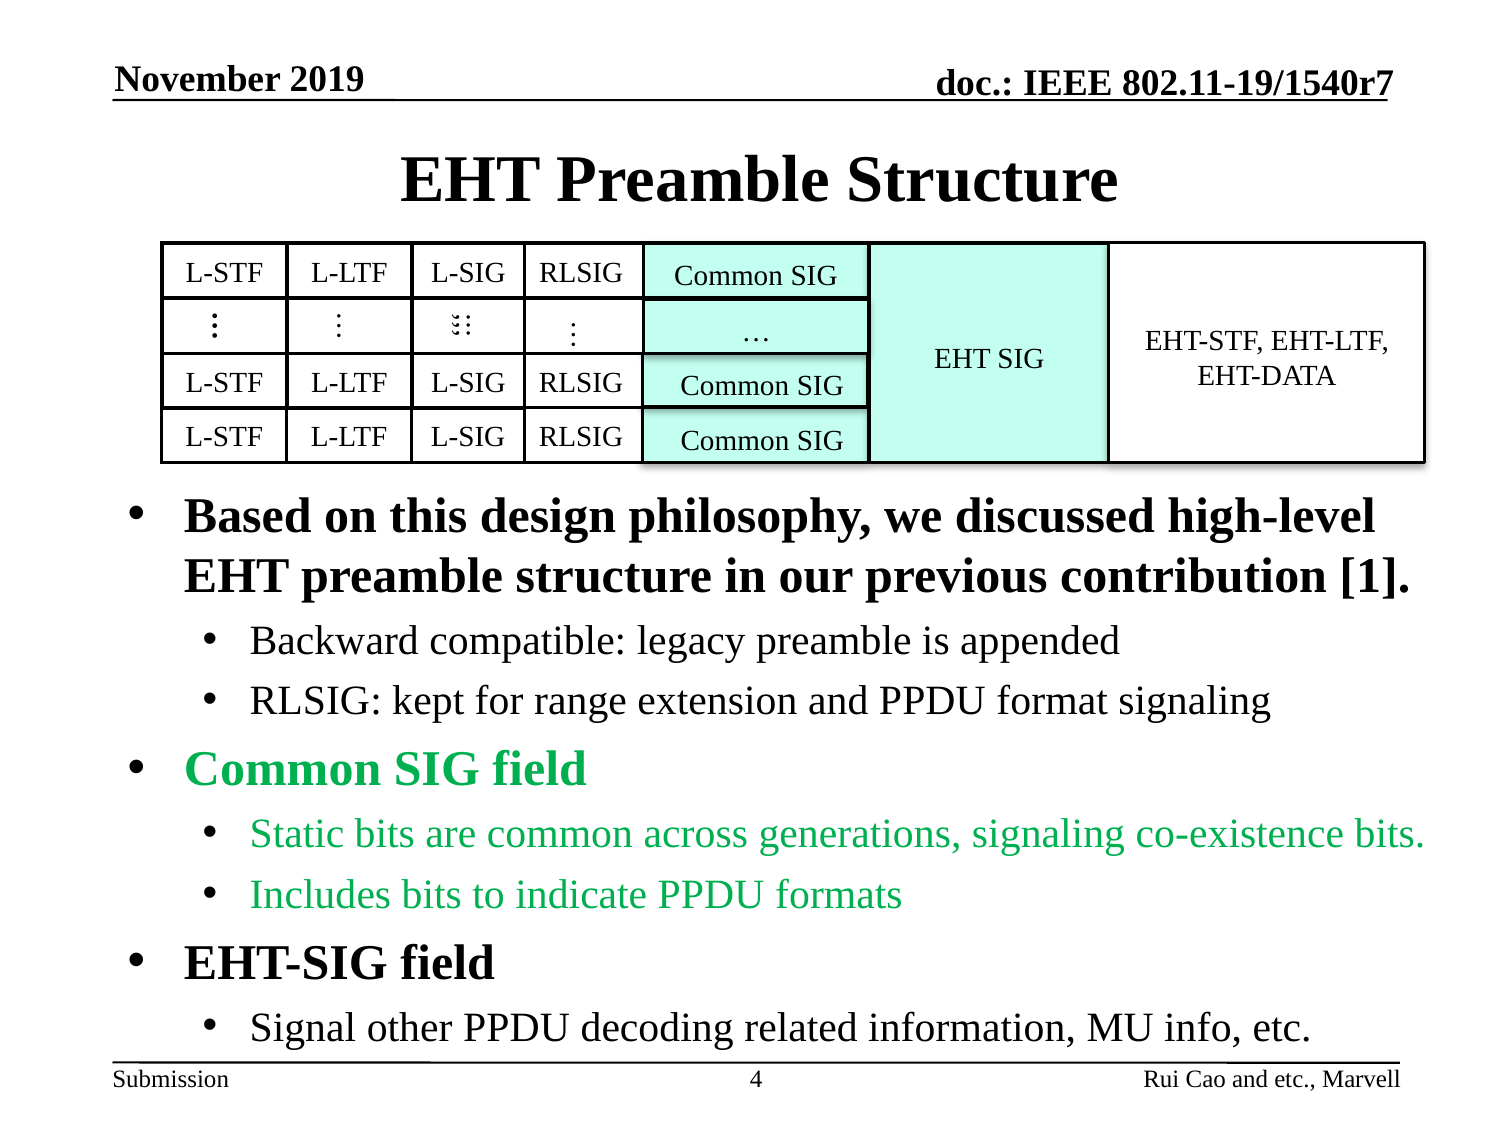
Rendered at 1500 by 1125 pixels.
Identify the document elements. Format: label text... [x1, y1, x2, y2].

list Based on this design philosophy, we discussed high-level EHT preamble structure in our previous contribution [1]. Backward compatible: legacy preamble is appended RLSIG: kept for range extension and PPDU format signaling Common SIG field Static bits are common across generations, signaling co-existence bits. Includes bits to indicate PPDU formats EHT-SIG field Signal other PPDU decoding related information, MU info, etc. [112, 474, 1463, 1002]
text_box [161, 242, 1426, 463]
title EHT Preamble Structure [85, 98, 1436, 251]
footer Rui Cao and etc., Marvell [878, 1061, 1402, 1093]
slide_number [114, 54, 423, 100]
slide_number 4 [712, 1061, 800, 1123]
